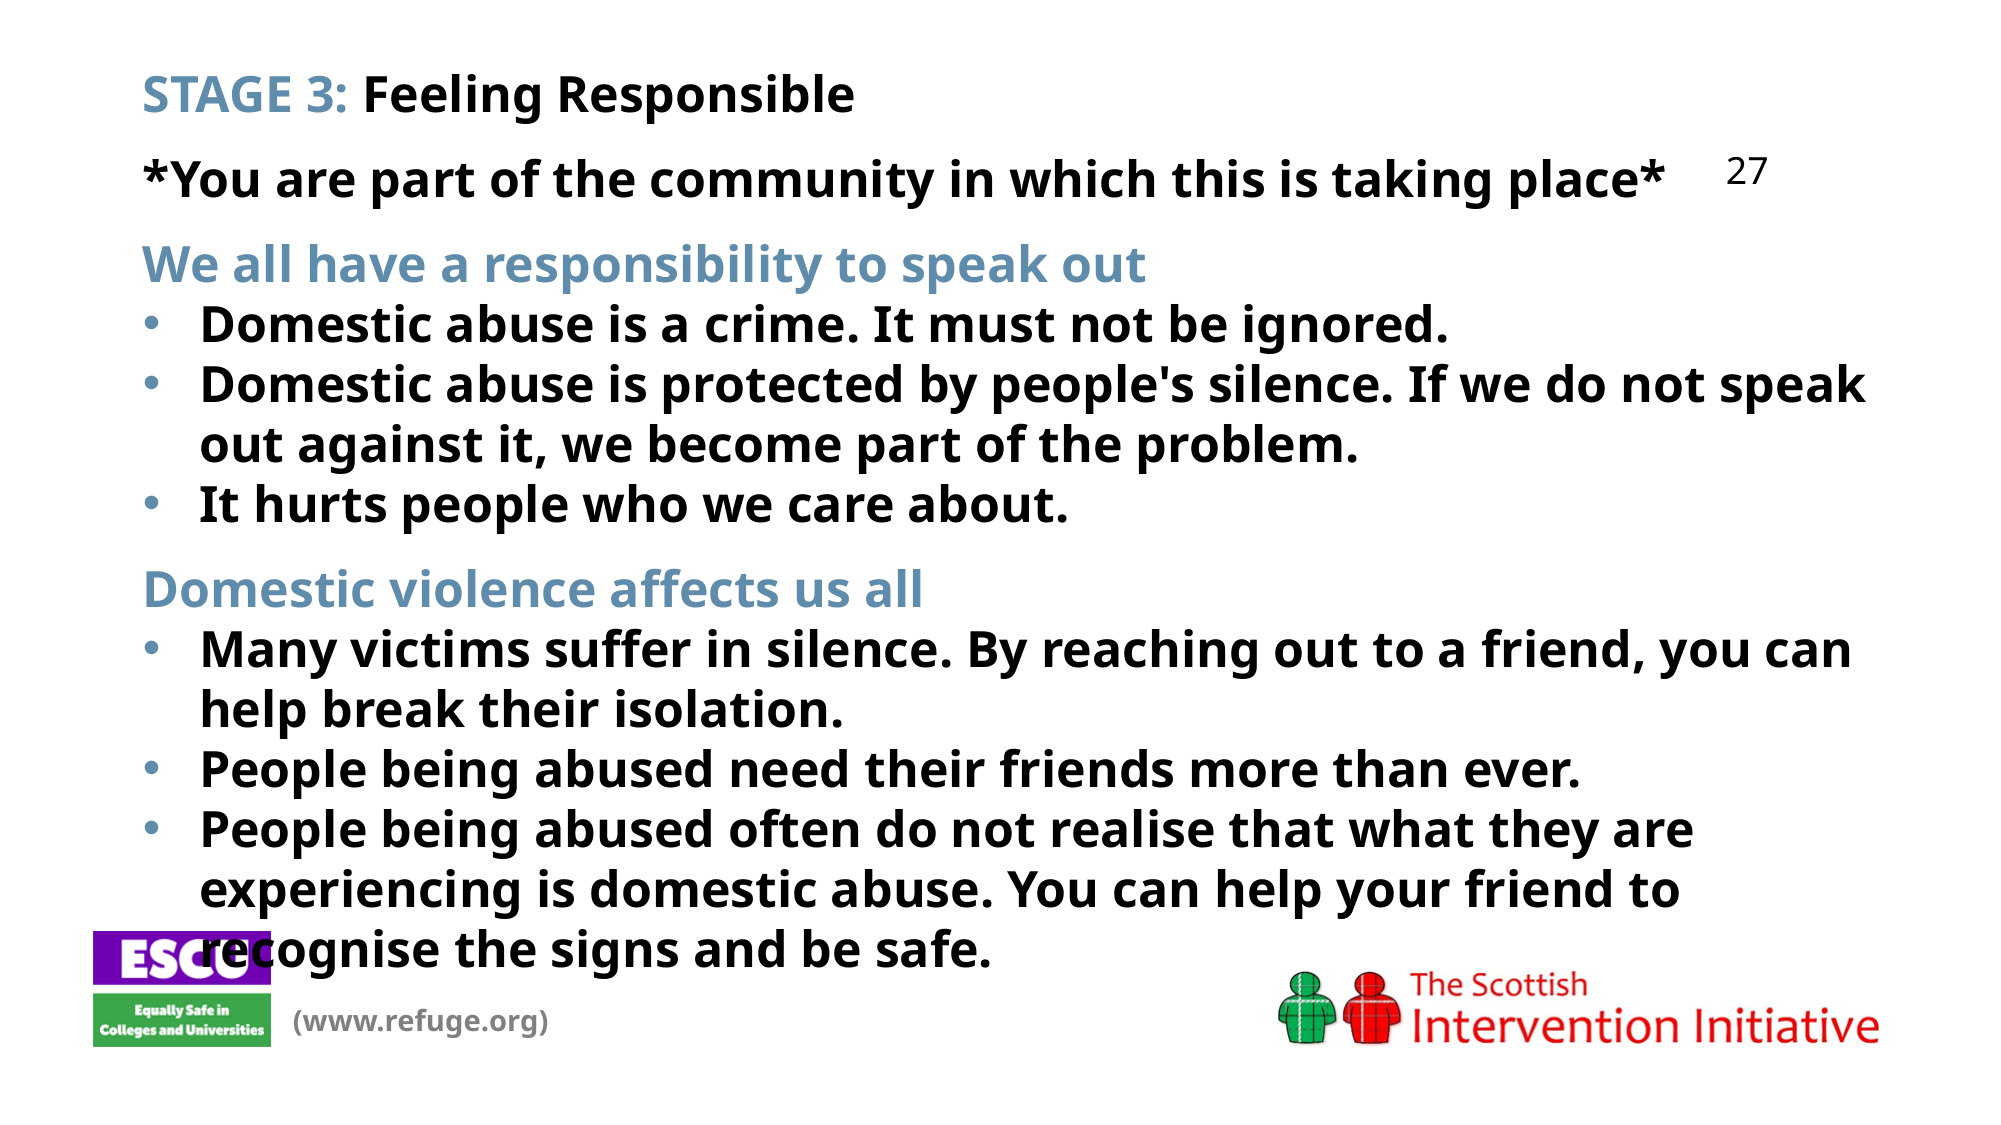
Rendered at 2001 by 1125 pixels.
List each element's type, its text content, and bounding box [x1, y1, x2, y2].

slide_number 27 [1411, 139, 1861, 200]
text_box STAGE 3: Feeling Responsible *You are part of the community in which this is taking place* We all have a responsibility to speak out Domestic abuse is a crime. It must not be ignored. Domestic abuse is protected by people's silence. If we do not speak out against it, we become part of the problem. It hurts people who we care about. Domestic violence affects us all Many victims suffer in silence. By reaching out to a friend, you can help break their isolation. People being abused need their friends more than ever. People being abused often do not realise that what they are experiencing is domestic abuse. You can help your friend to recognise the signs and be safe. (www.refuge.org) [128, 55, 1889, 1045]
picture [93, 931, 271, 1047]
